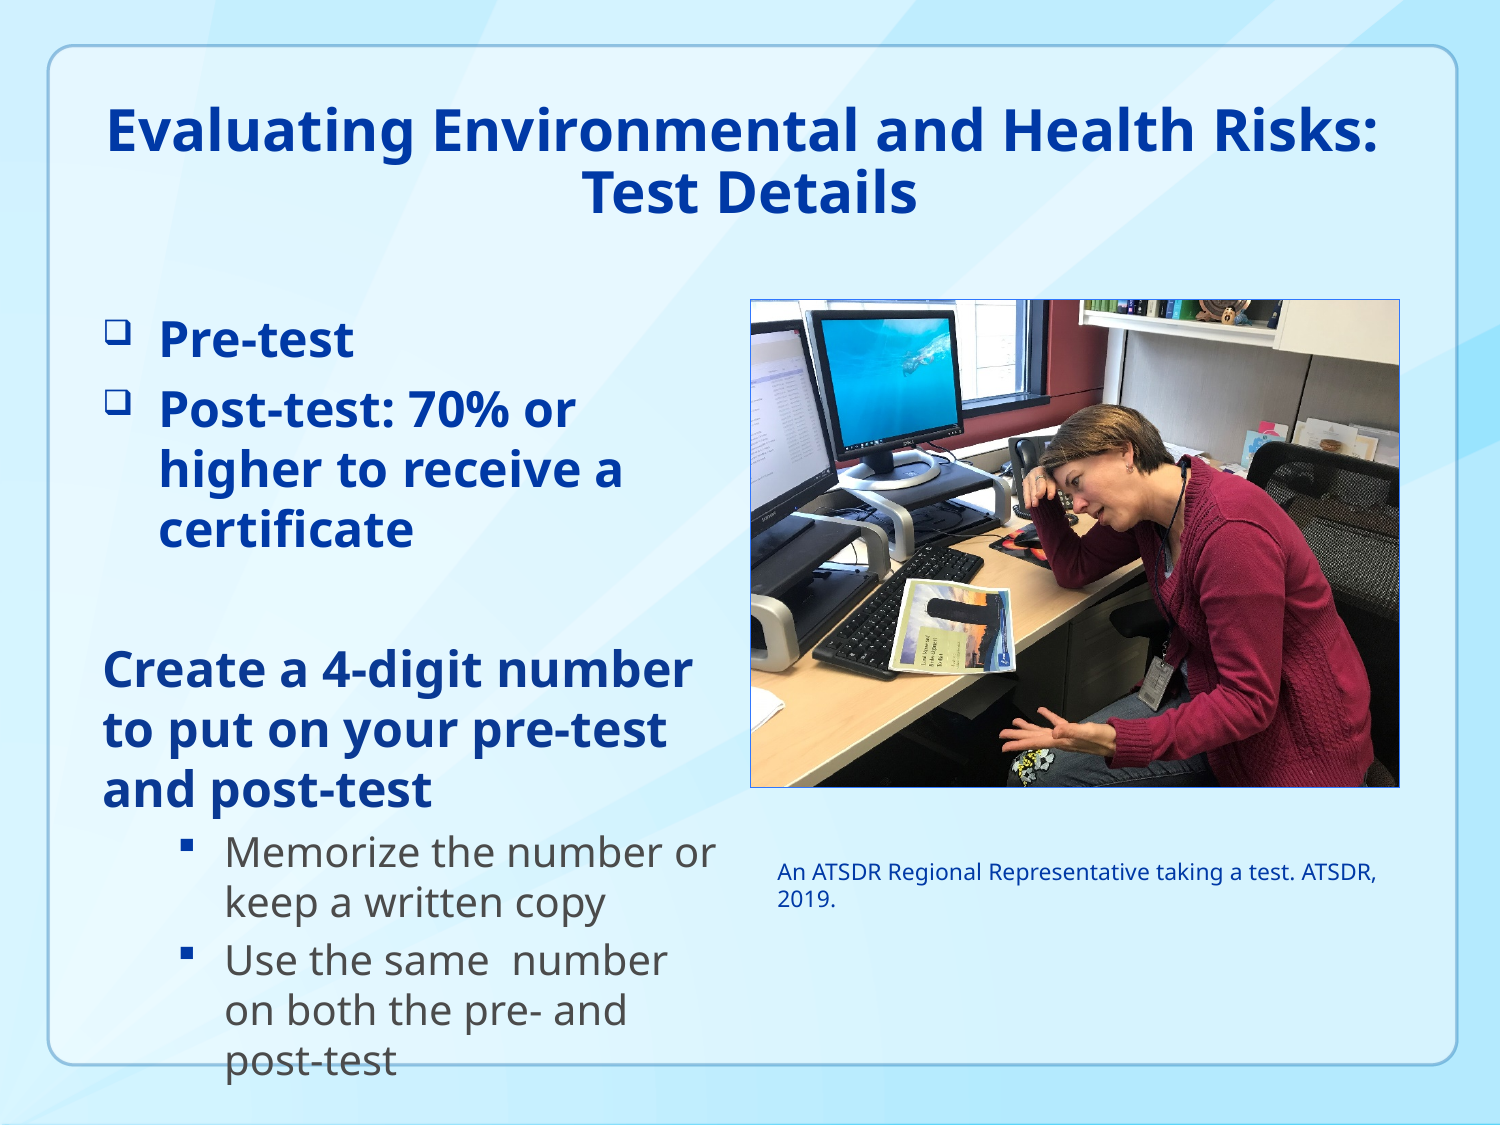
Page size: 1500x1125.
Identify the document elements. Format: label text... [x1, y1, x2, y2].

text_box An ATSDR Regional Representative taking a test. ATSDR, 2019. [762, 849, 1413, 920]
title Evaluating Environmental and Health Risks: Test Details [75, 45, 1425, 233]
list Pre-test Post-test: 70% or higher to receive a certificate Create a 4-digit number to put on your pre-test and post-test Memorize the number or keep a written copy Use the same number on both the pre- and post-test [87, 299, 738, 1063]
picture [0, 0, 1500, 1125]
